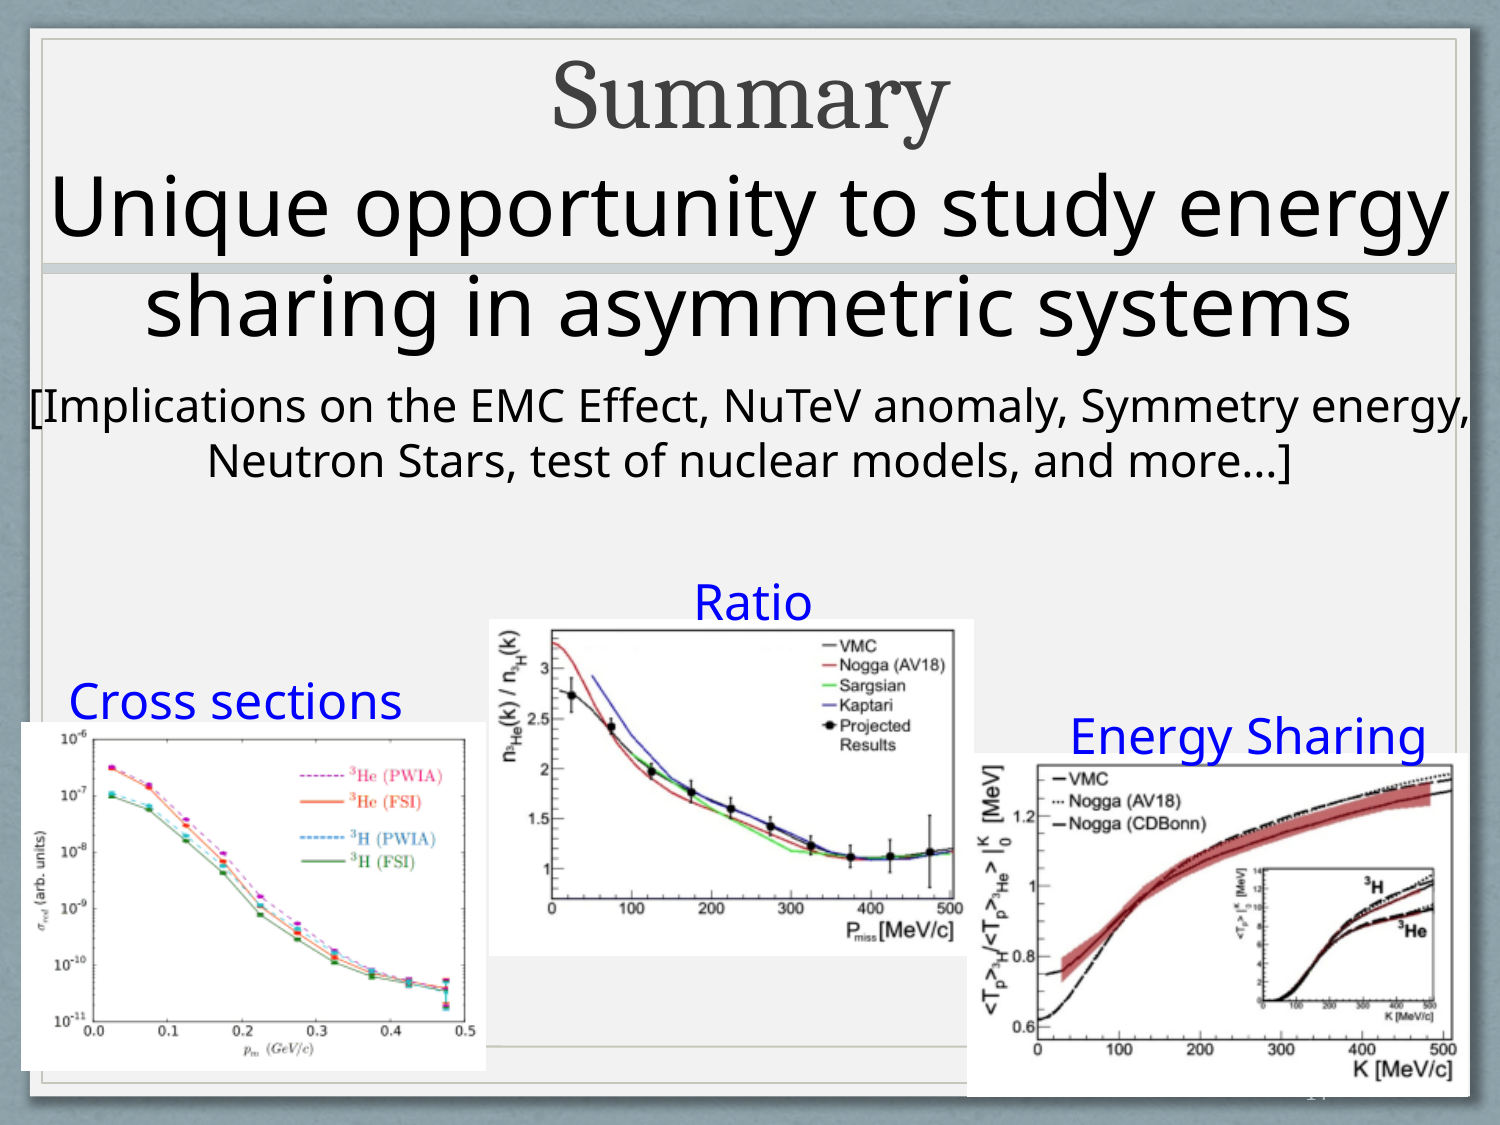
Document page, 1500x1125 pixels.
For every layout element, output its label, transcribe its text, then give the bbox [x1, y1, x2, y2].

picture [488, 618, 1468, 1098]
text_box Cross sections [53, 661, 419, 715]
picture [21, 722, 487, 1072]
text_box Energy Sharing [1054, 697, 1443, 745]
text_box Ratio [678, 563, 829, 611]
text_box Unique opportunity to study energy sharing in asymmetric systems [Implications on the EMC Effect, NuTeV anomaly, Symmetry energy, Neutron Stars, test of nuclear models, and more…] [0, 145, 1500, 585]
slide_number 14 [1142, 1060, 1492, 1121]
title Summary [76, 0, 1427, 145]
